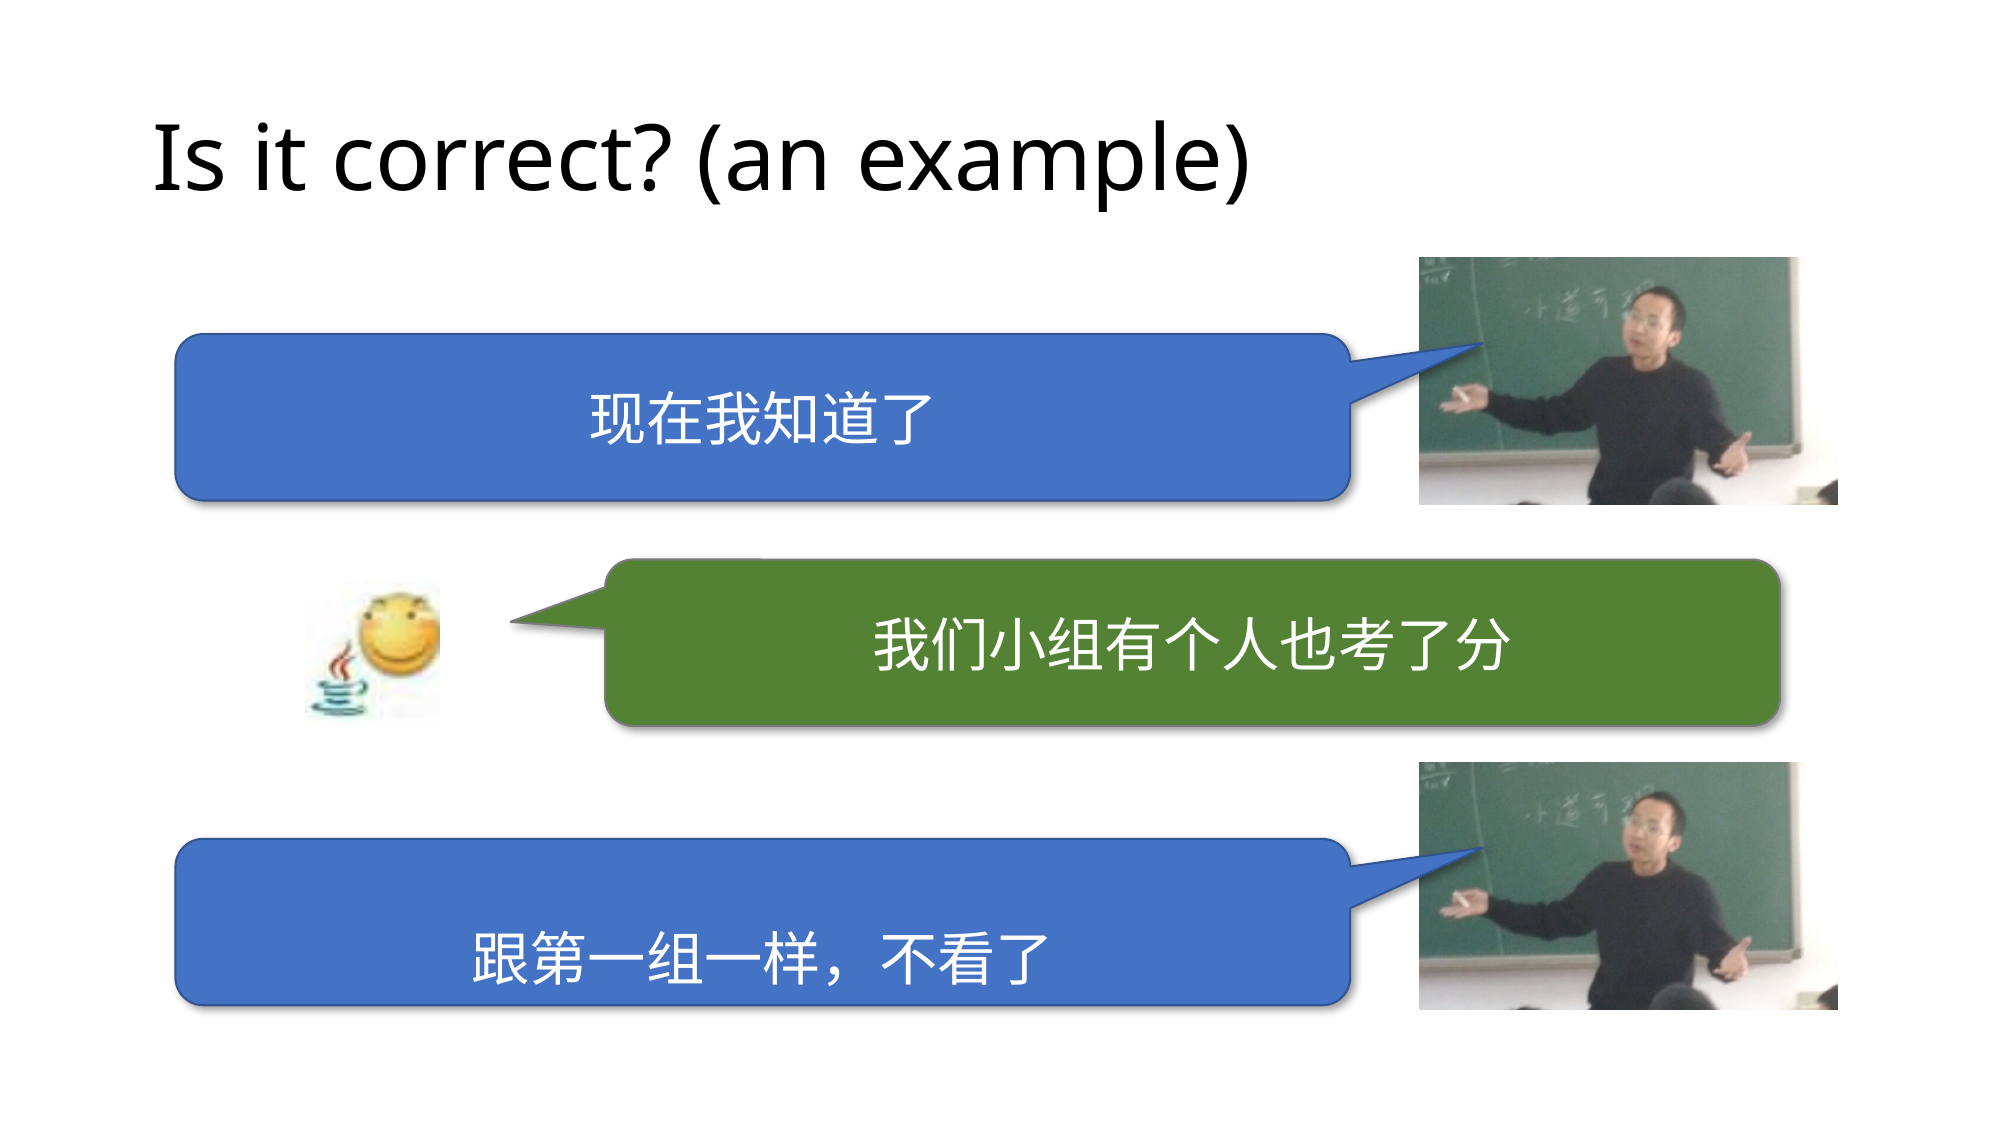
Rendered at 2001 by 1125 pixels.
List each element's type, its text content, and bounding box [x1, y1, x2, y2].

title Is it correct? (an example) [137, 52, 1863, 270]
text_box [175, 257, 1838, 506]
text_box [162, 84, 1888, 303]
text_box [304, 559, 1780, 726]
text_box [175, 762, 1838, 1010]
